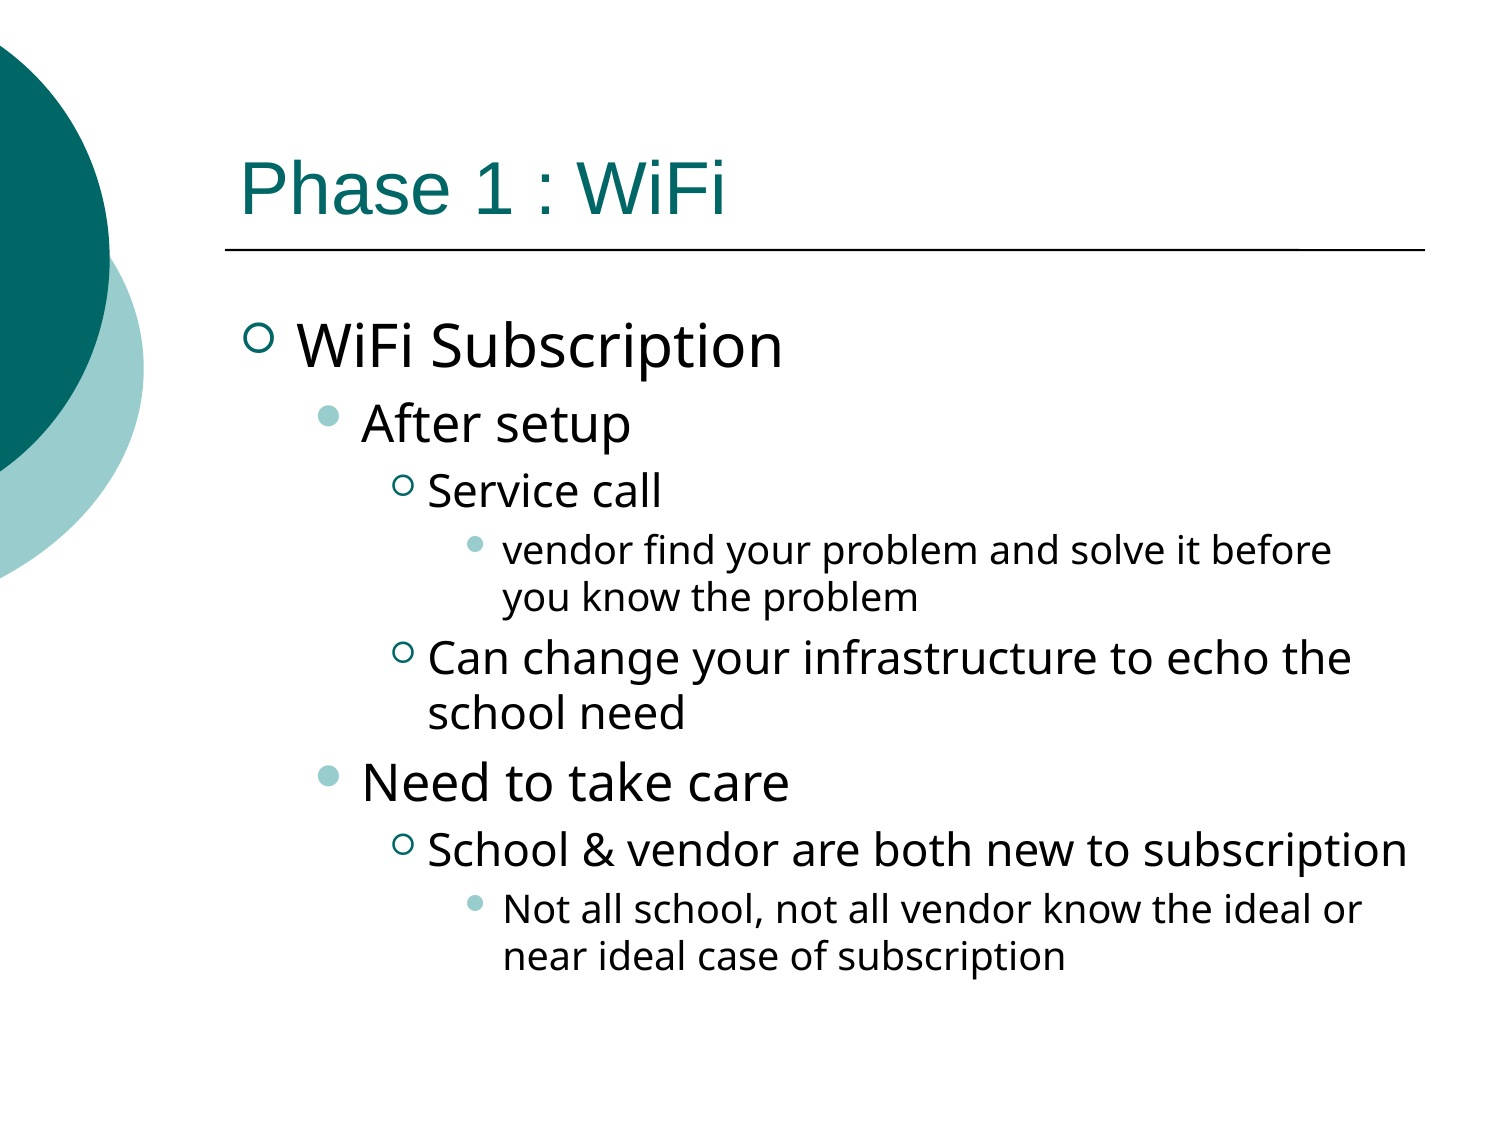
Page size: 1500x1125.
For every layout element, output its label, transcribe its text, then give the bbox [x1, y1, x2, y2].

title Phase 1 : WiFi [224, 49, 1425, 237]
list WiFi Subscription After setup Service call vendor find your problem and solve it before you know the problem Can change your infrastructure to echo the school need Need to take care School & vendor are both new to subscription Not all school, not all vendor know the ideal or near ideal case of subscription [224, 299, 1425, 1083]
